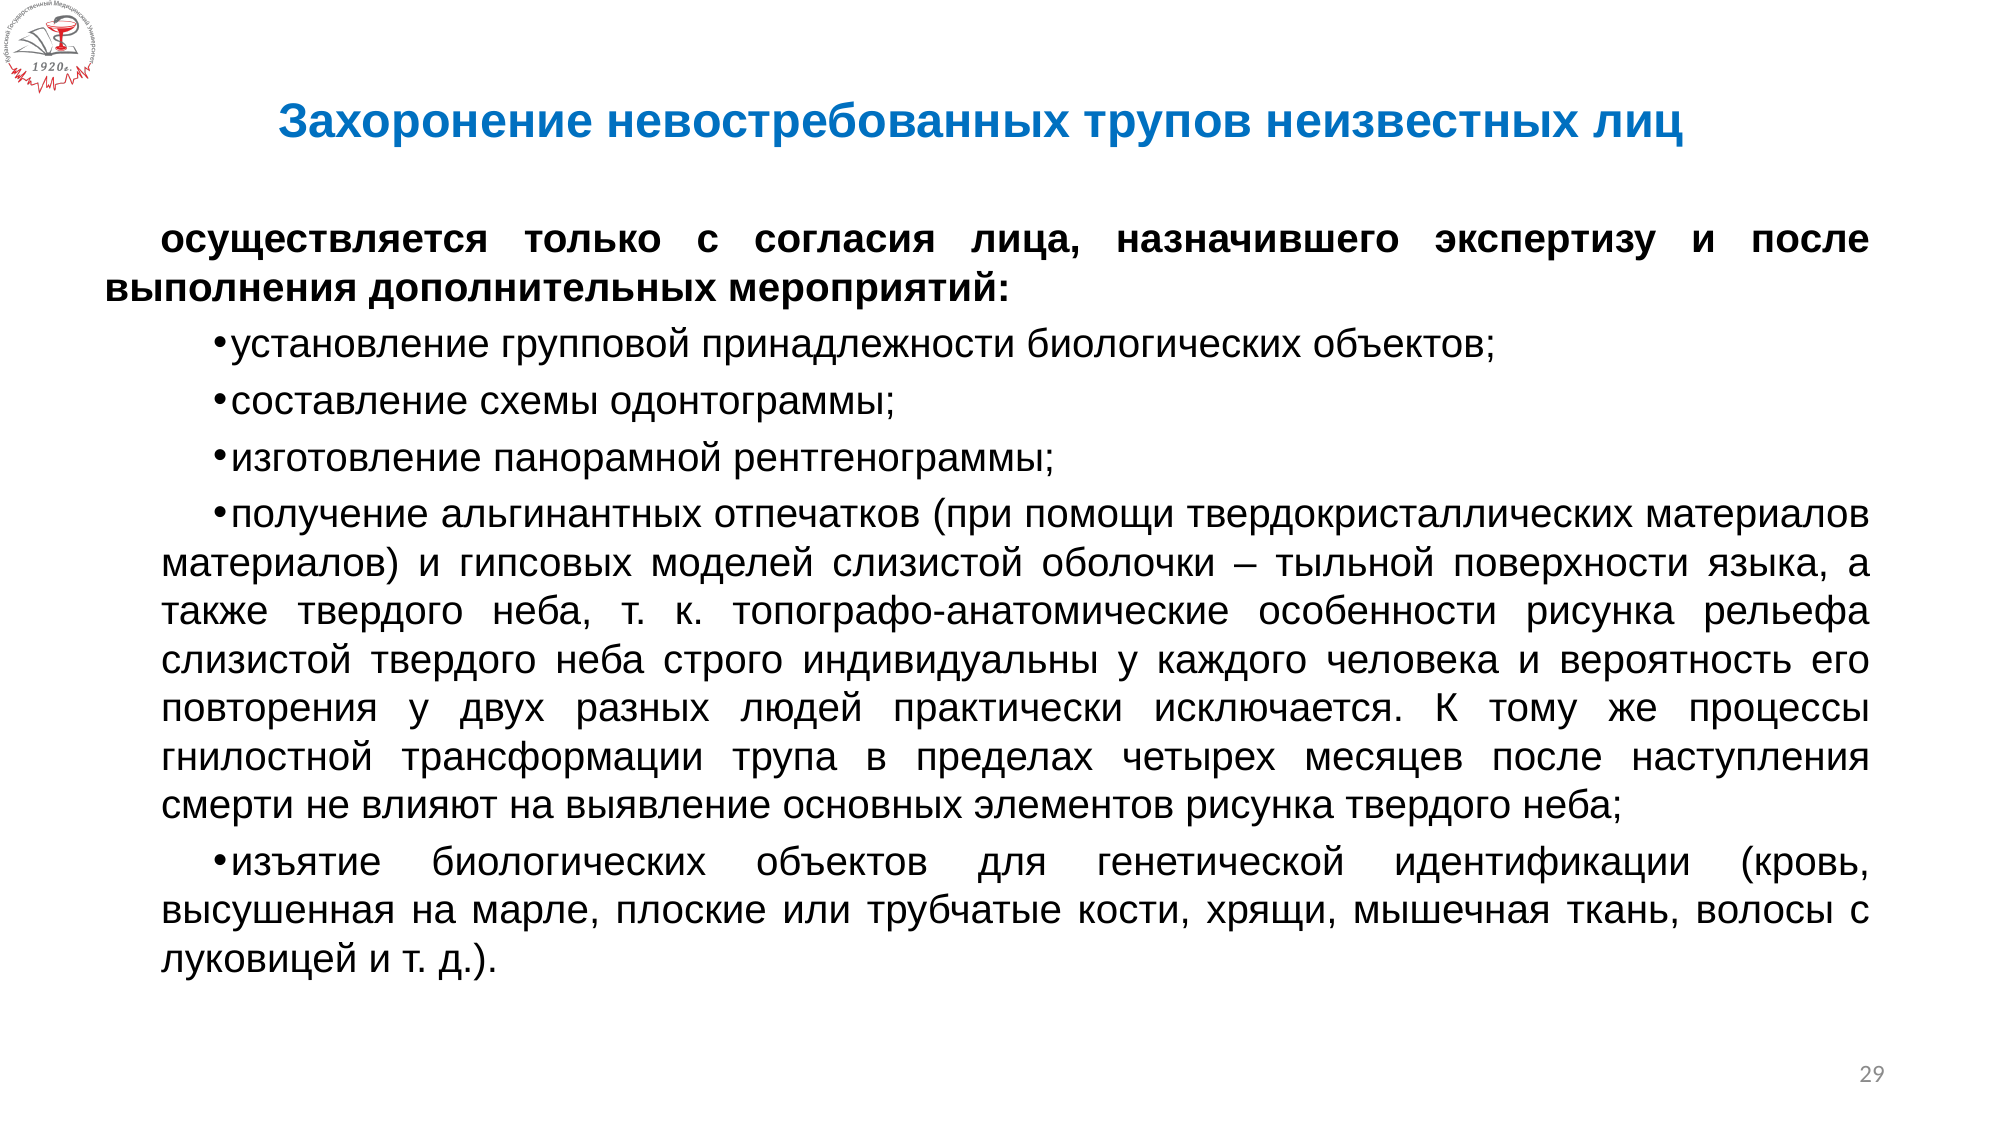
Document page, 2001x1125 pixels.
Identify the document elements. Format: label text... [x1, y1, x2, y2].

slide_number 29 [1433, 1042, 1900, 1103]
picture [0, 0, 98, 97]
list Захоронение невостребованных трупов неизвестных лиц осуществляется только с согласия лица, назначившего экспертизу и после выполнения дополнительных мероприятий: установление групповой принадлежности биологических объектов; составление схемы одонтограммы; изготовление панорамной рентгенограммы; получение альгинантных отпечатков (при помощи твердокристаллических материалов материалов) и гипсовых моделей слизистой оболочки – тыльной поверхности языка, а также твердого неба, т. к. топографо-анатомические особенности рисунка рельефа слизистой твердого неба строго индивидуальны у каждого человека и вероятность его повторения у двух разных людей практически исключается. К тому же процессы гнилостной трансформации трупа в пределах четырех месяцев после наступления смерти не влияют на выявление основных элементов рисунка твердого неба; изъятие биологических объектов для генетической идентификации (кровь, высушенная на марле, плоские или трубчатые кости, хрящи, мышечная ткань, волосы с луковицей и т. д.). [88, 81, 1888, 1042]
